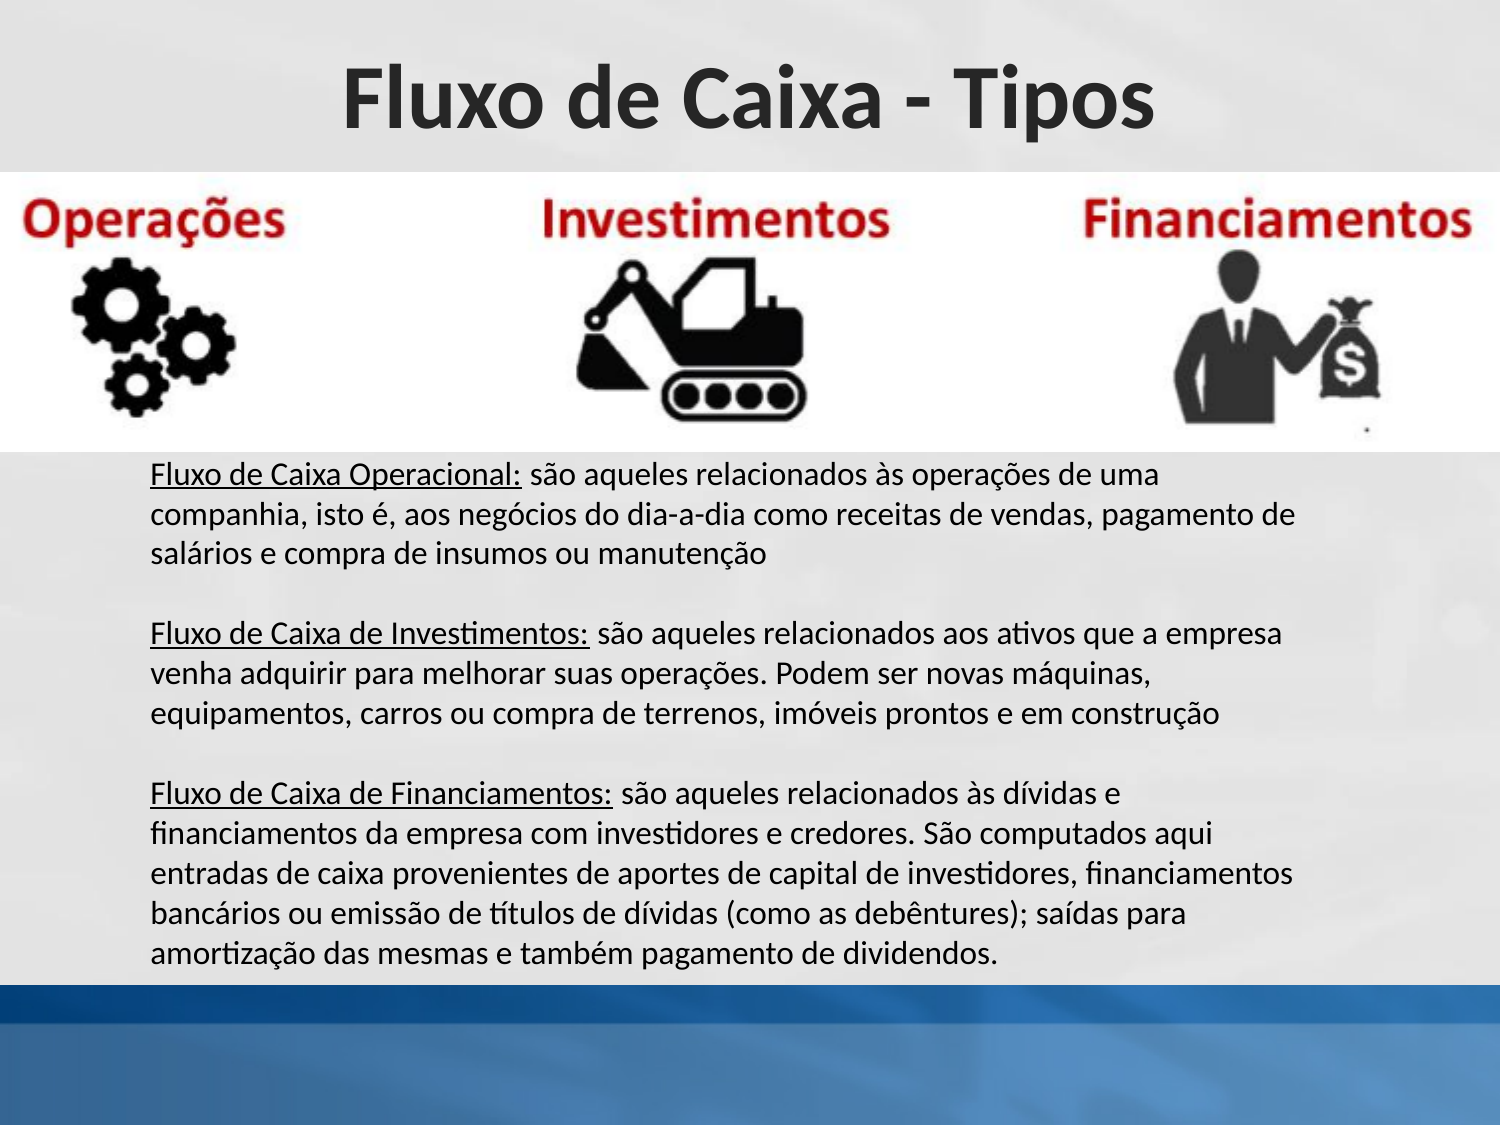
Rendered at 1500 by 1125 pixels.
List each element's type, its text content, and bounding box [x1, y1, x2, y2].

text_box Fluxo de Caixa Operacional: são aqueles relacionados às operações de uma companhia, isto é, aos negócios do dia-a-dia como receitas de vendas, pagamento de salários e compra de insumos ou manutenção Fluxo de Caixa de Investimentos: são aqueles relacionados aos ativos que a empresa venha adquirir para melhorar suas operações. Podem ser novas máquinas, equipamentos, carros ou compra de terrenos, imóveis prontos e em construção Fluxo de Caixa de Financiamentos: são aqueles relacionados às dívidas e financiamentos da empresa com investidores e credores. São computados aqui entradas de caixa provenientes de aportes de capital de investidores, financiamentos bancários ou emissão de títulos de dívidas (como as debêntures); saídas para amortização das mesmas e também pagamento de dividendos. [135, 460, 1341, 979]
text_box [81, 601, 676, 1012]
text_box [703, 979, 1297, 1043]
picture [0, 0, 1500, 1125]
text_box Fluxo de Caixa - Tipos [62, 37, 1438, 147]
